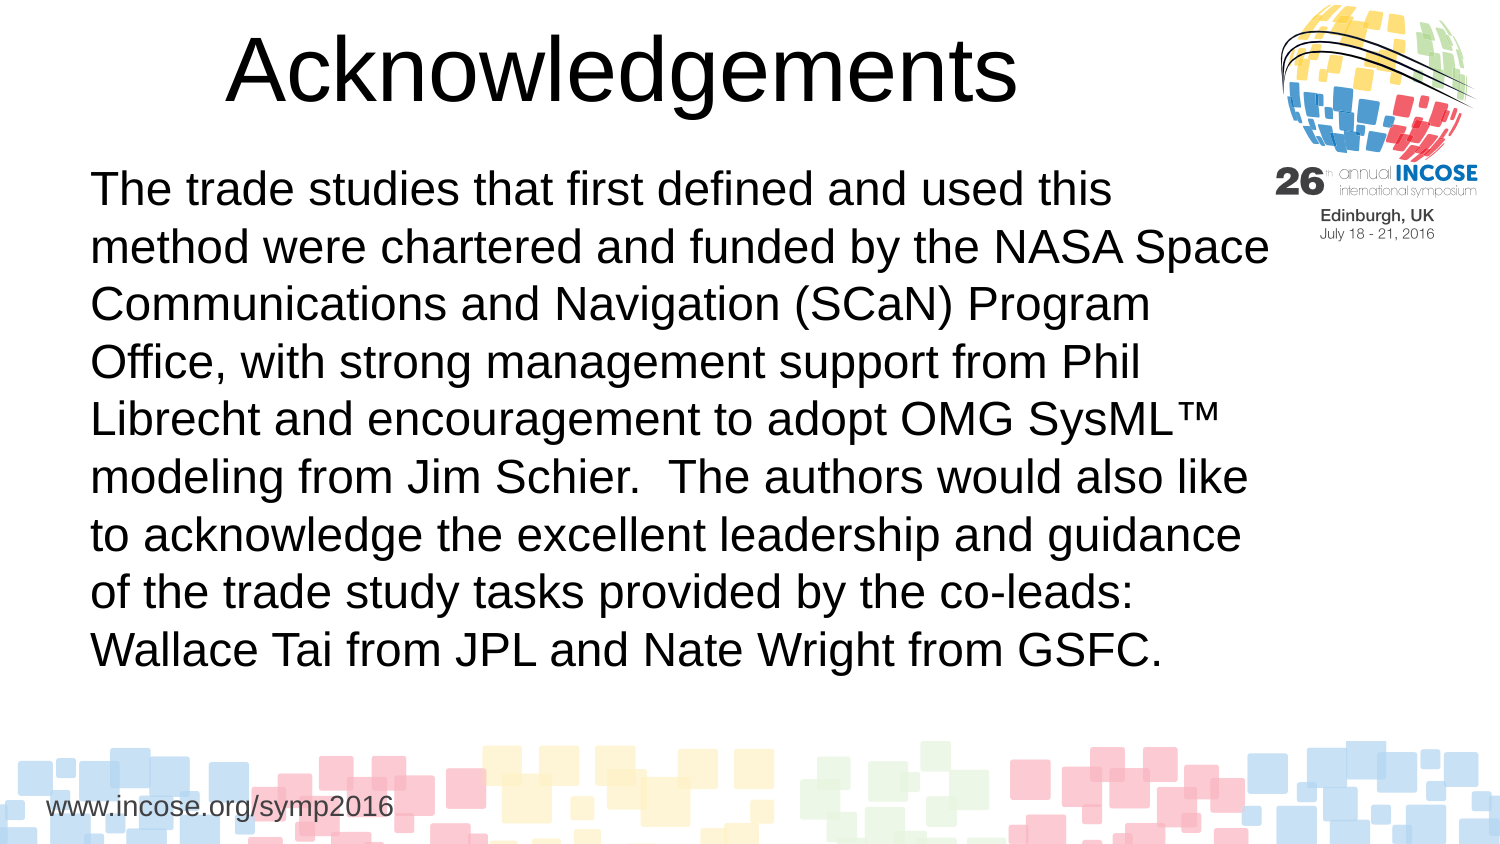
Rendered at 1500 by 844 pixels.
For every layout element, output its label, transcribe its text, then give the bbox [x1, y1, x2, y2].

picture [0, 0, 1500, 844]
title Acknowledgements [0, 0, 1247, 130]
list The trade studies that first defined and used this method were chartered and funded by the NASA Space Communications and Navigation (SCaN) Program Office, with strong management support from Phil Librecht and encouragement to adopt OMG SysML™ modeling from Jim Schier. The authors would also like to acknowledge the excellent leadership and guidance of the trade study tasks provided by the co-leads: Wallace Tai from JPL and Nate Wright from GSFC. [75, 150, 1300, 707]
